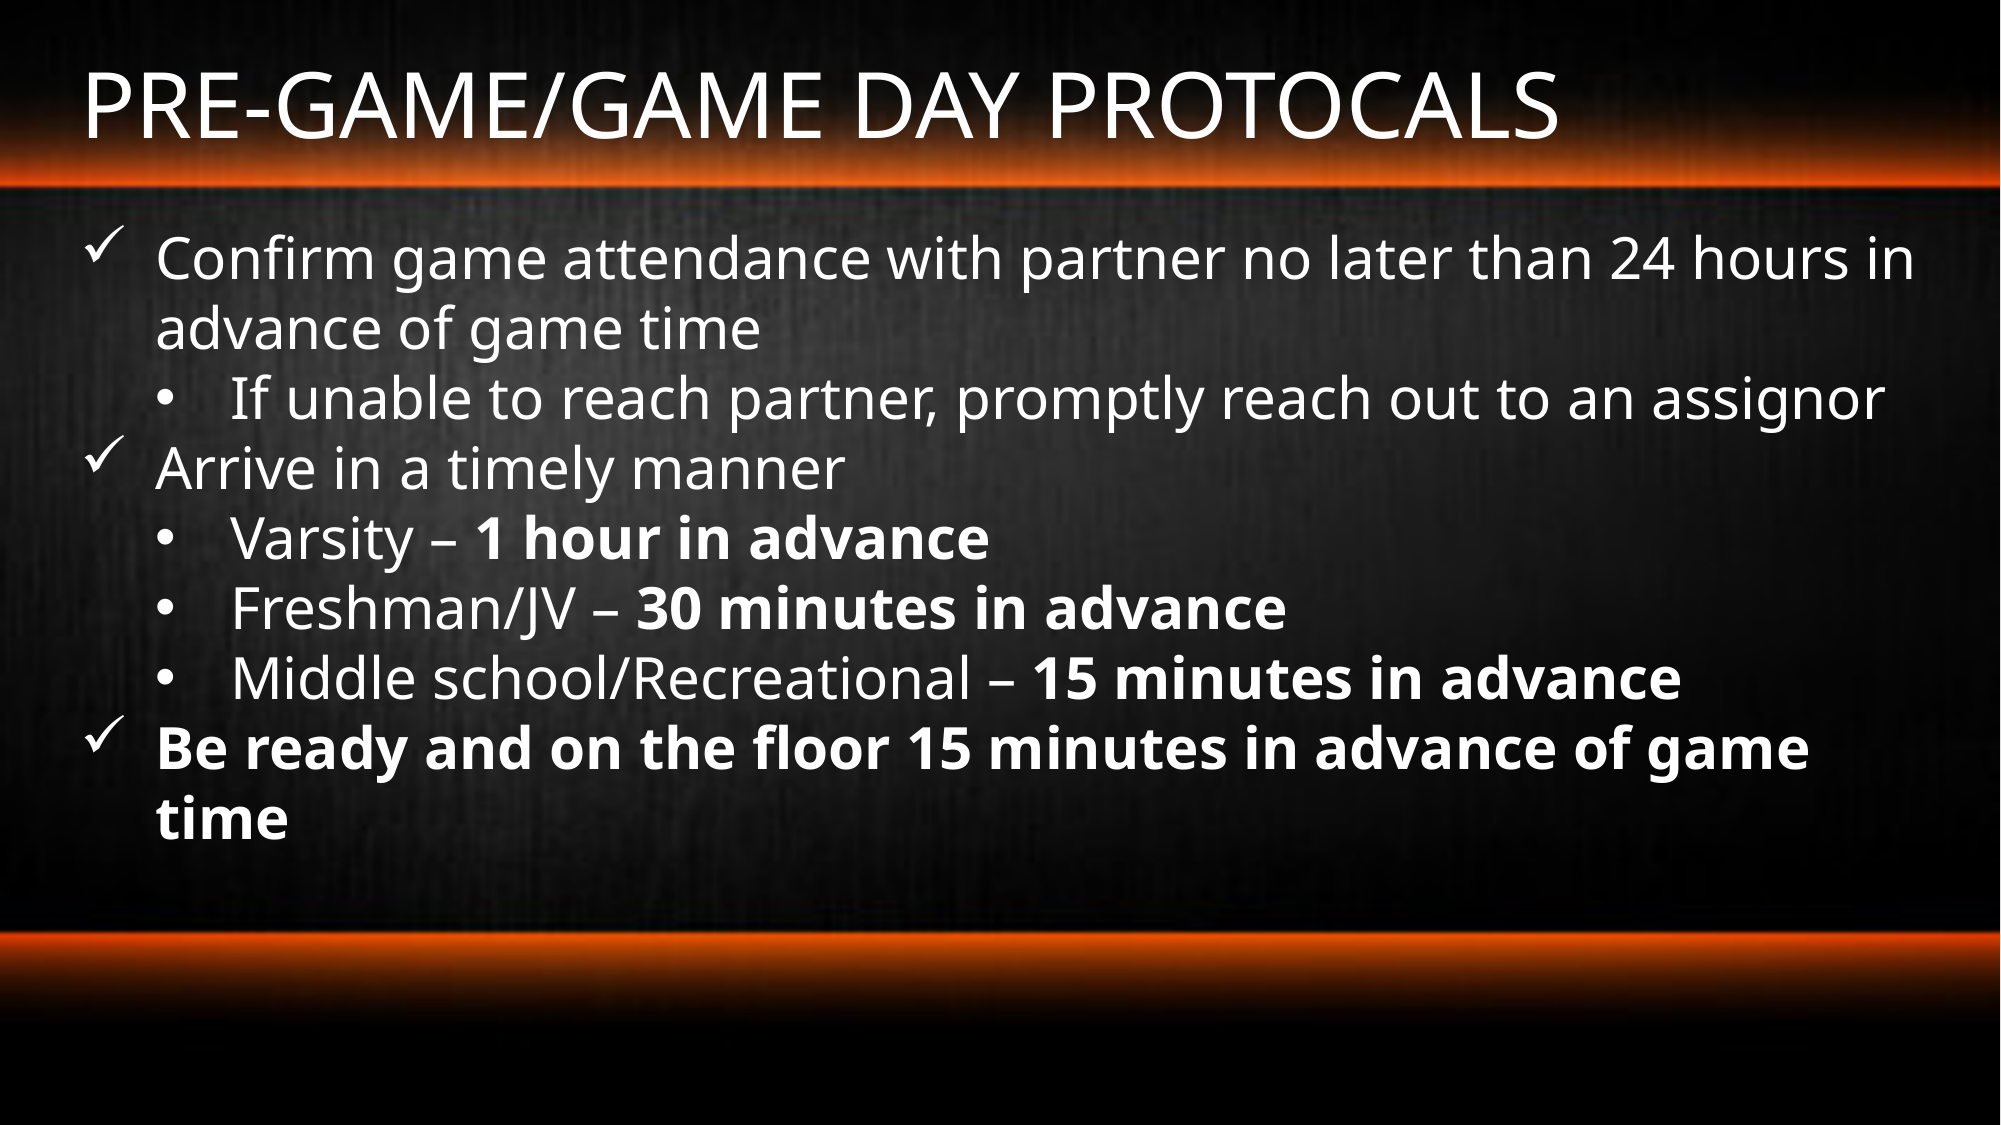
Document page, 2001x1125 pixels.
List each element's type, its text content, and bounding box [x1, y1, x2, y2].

text_box Confirm game attendance with partner no later than 24 hours in advance of game time If unable to reach partner, promptly reach out to an assignor Arrive in a timely manner Varsity – 1 hour in advance Freshman/JV – 30 minutes in advance Middle school/Recreational – 15 minutes in advance Be ready and on the floor 15 minutes in advance of game time [65, 214, 1938, 1044]
picture [0, 0, 2001, 1125]
title PRE-GAME/GAME DAY PROTOCALS [65, 0, 1791, 214]
